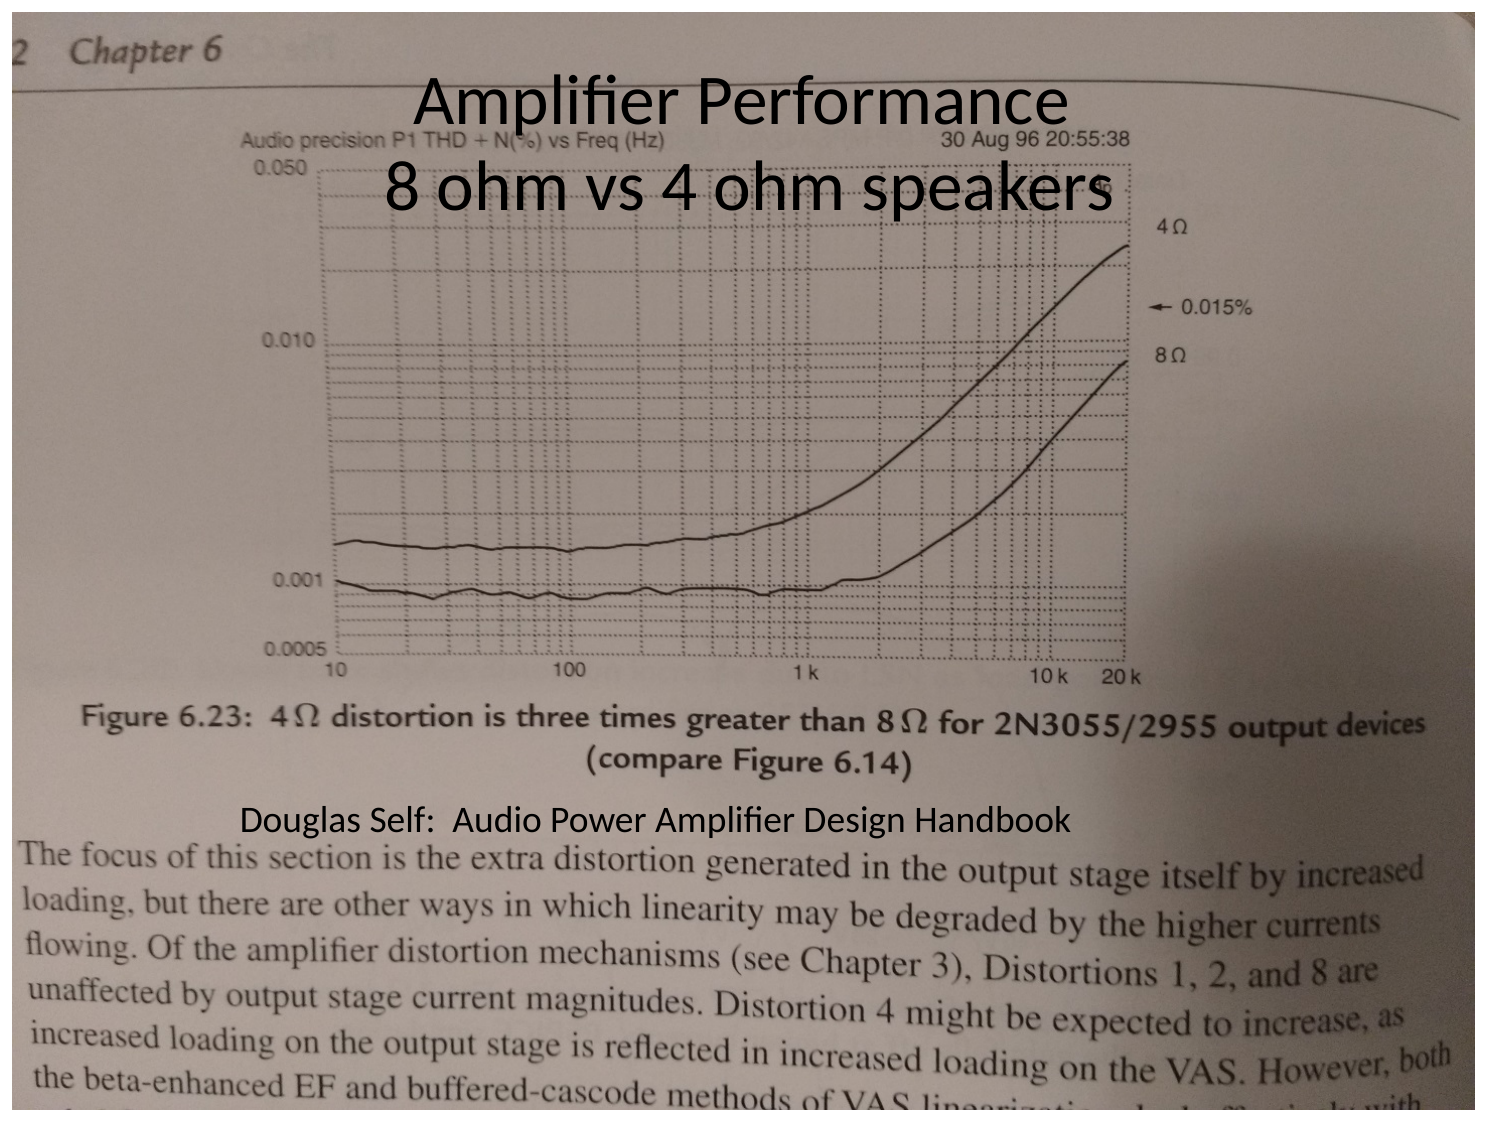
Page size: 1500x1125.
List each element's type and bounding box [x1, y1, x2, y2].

list [12, 12, 1476, 1110]
